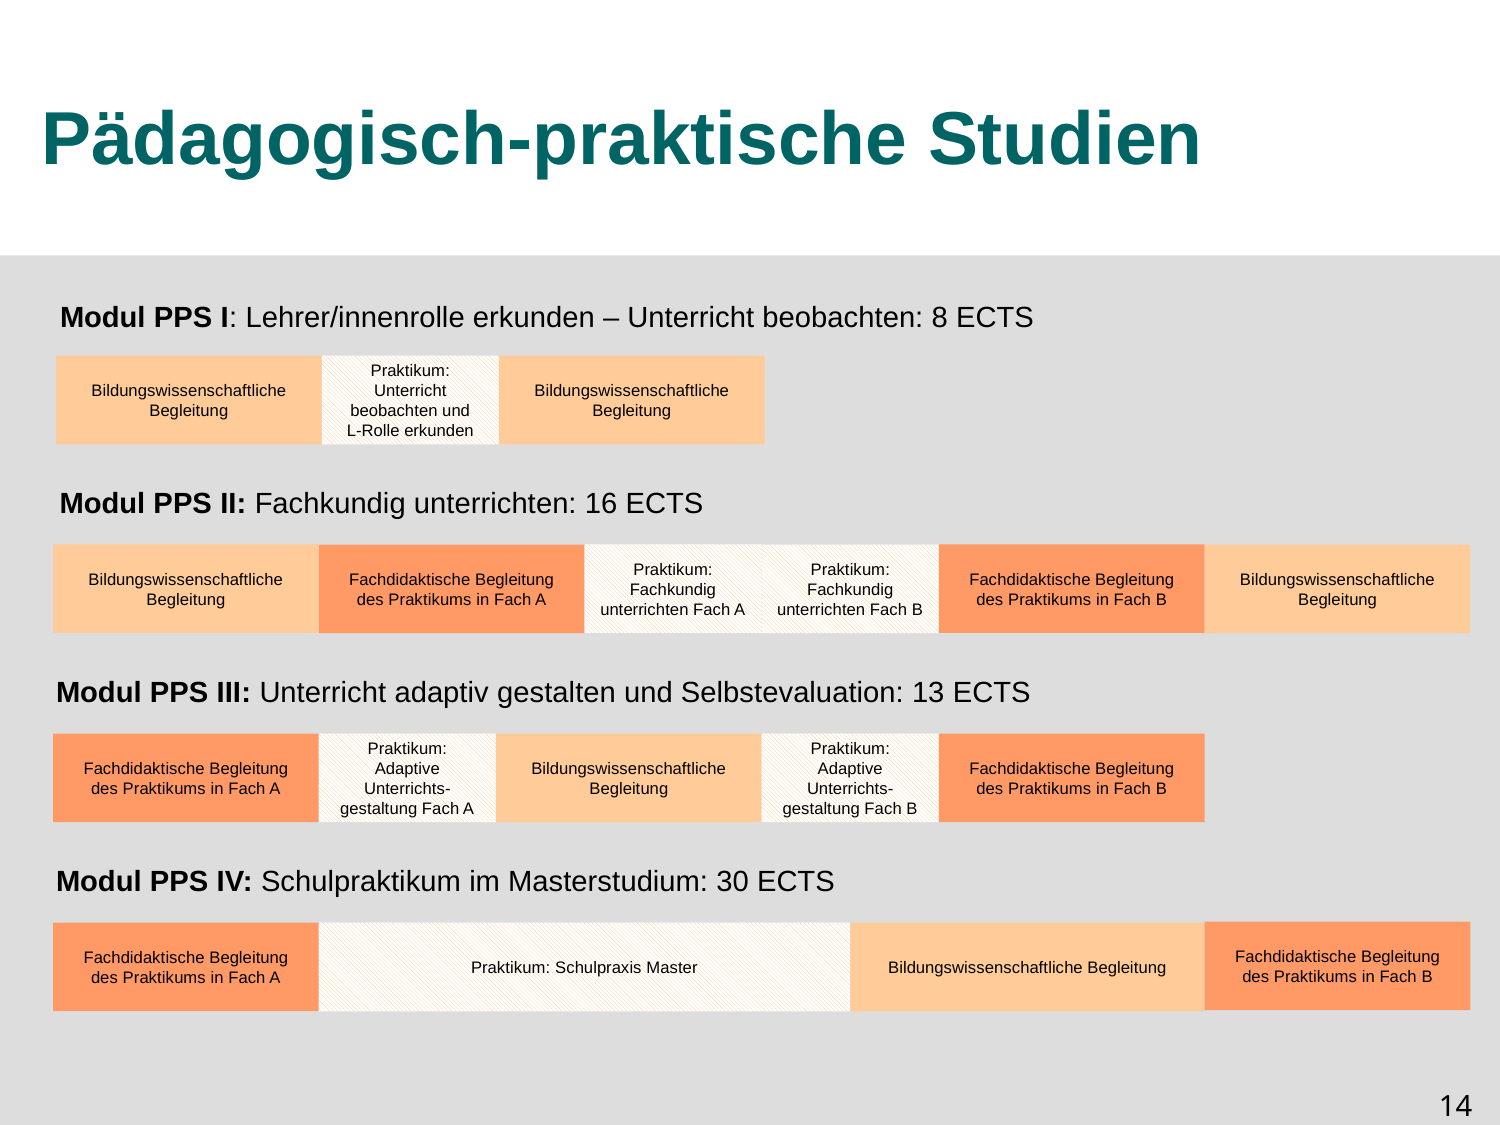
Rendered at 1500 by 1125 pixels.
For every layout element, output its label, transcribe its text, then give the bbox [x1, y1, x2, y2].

title Pädagogisch-praktische Studien [41, 30, 1459, 238]
text_box Modul PPS II: Fachkundig unterrichten: 16 ECTS [44, 476, 1438, 527]
text_box Modul PPS III: Unterricht adaptiv gestalten und Selbstevaluation: 13 ECTS [41, 665, 1434, 716]
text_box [55, 355, 765, 445]
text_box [52, 733, 1205, 823]
text_box Modul PPS I: Lehrer/innenrolle erkunden – Unterricht beobachten: 8 ECTS [45, 290, 1438, 341]
slide_number 13 [1175, 1080, 1488, 1125]
text_box Modul PPS IV: Schulpraktikum im Masterstudium: 30 ECTS [41, 854, 1434, 905]
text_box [52, 544, 1471, 634]
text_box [52, 921, 1471, 1012]
